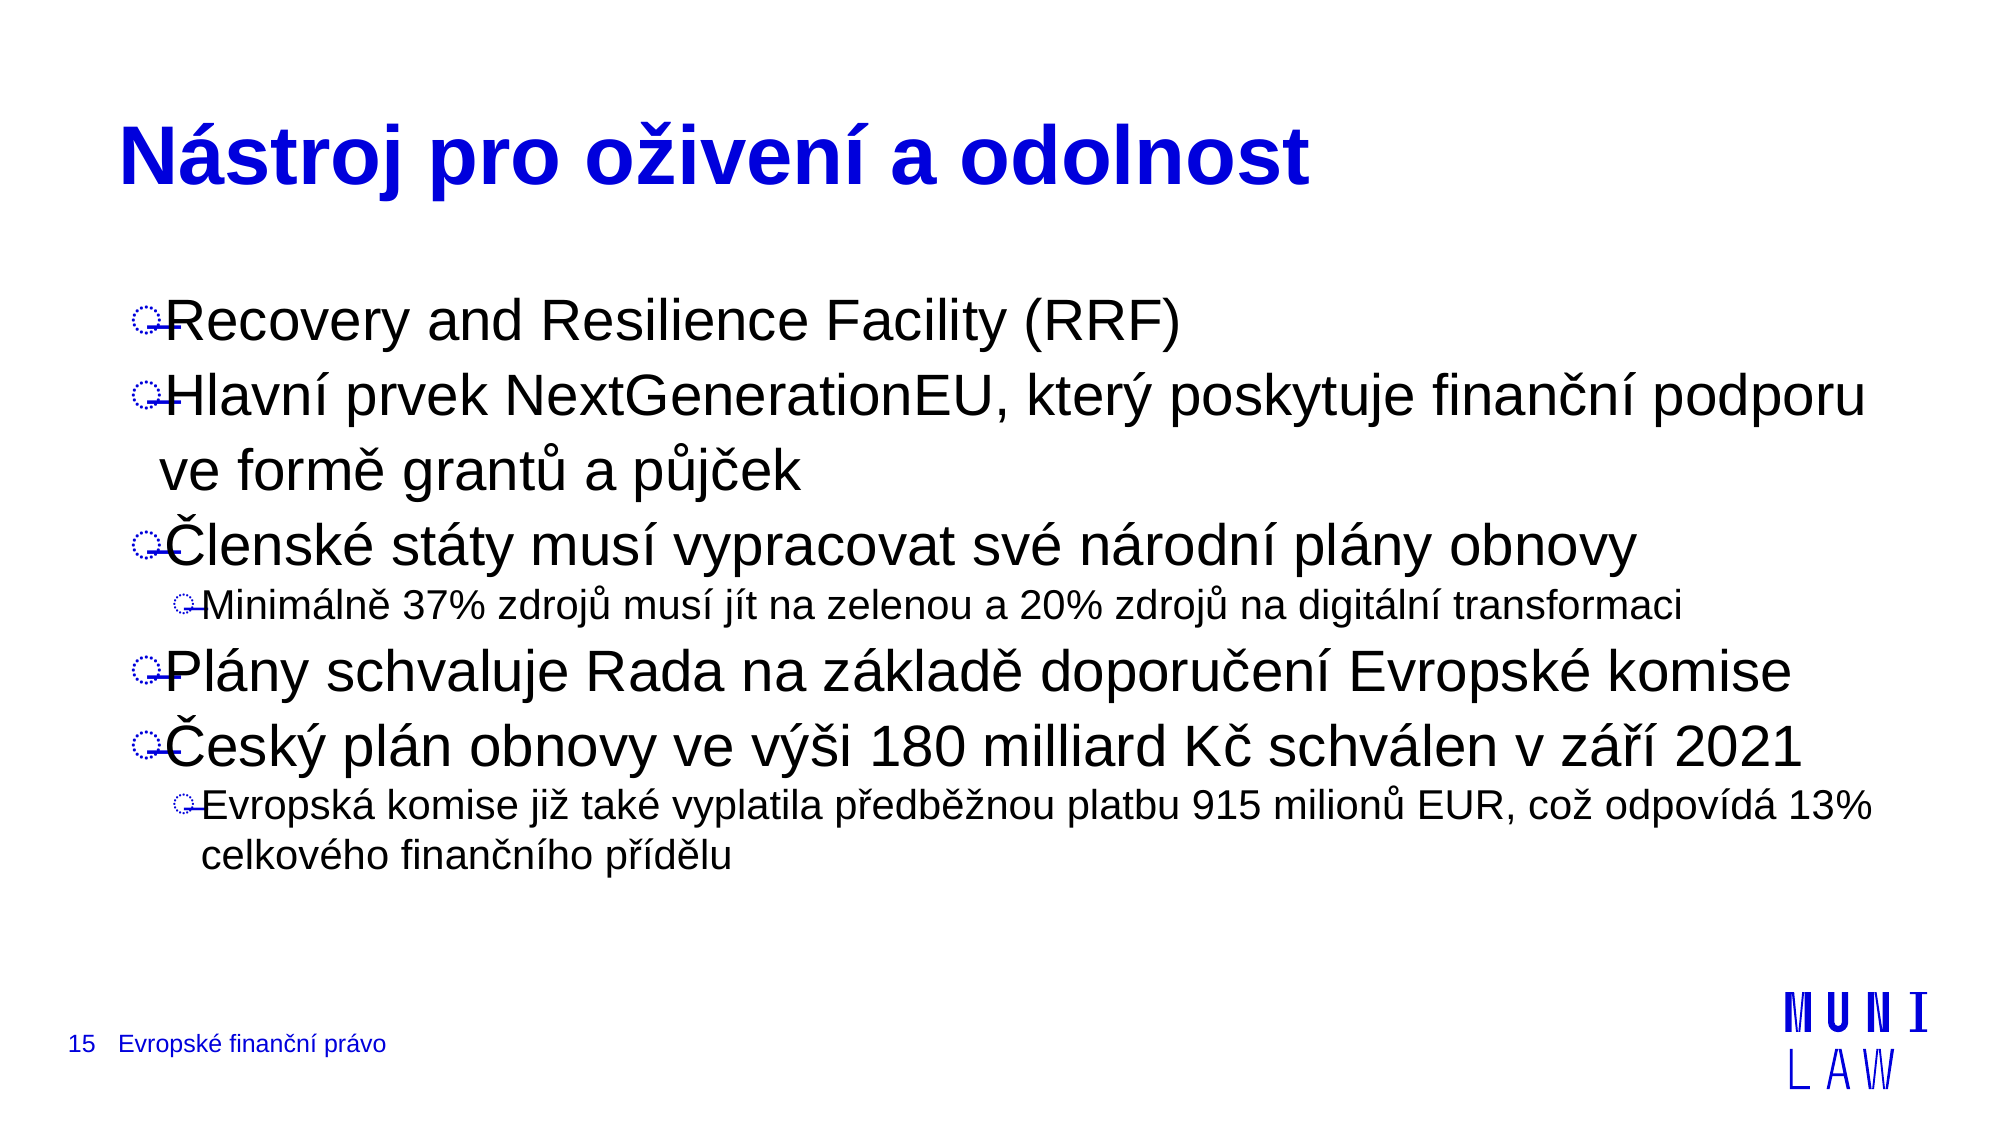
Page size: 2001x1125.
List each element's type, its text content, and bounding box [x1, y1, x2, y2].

slide_number 15 [67, 1021, 110, 1063]
title Nástroj pro oživení a odolnost [118, 118, 1883, 193]
list Recovery and Resilience Facility (RRF) Hlavní prvek NextGenerationEU, který poskytuje finanční podporu ve formě grantů a půjček Členské státy musí vypracovat své národní plány obnovy Minimálně 37% zdrojů musí jít na zelenou a 20% zdrojů na digitální transformaci Plány schvaluje Rada na základě doporučení Evropské komise Český plán obnovy ve výši 180 milliard Kč schválen v září 2021 Evropská komise již také vyplatila předběžnou platbu 915 milionů EUR, což odpovídá 13% celkového finančního přídělu [118, 277, 1883, 957]
footer Evropské finanční právo [118, 1021, 1418, 1063]
